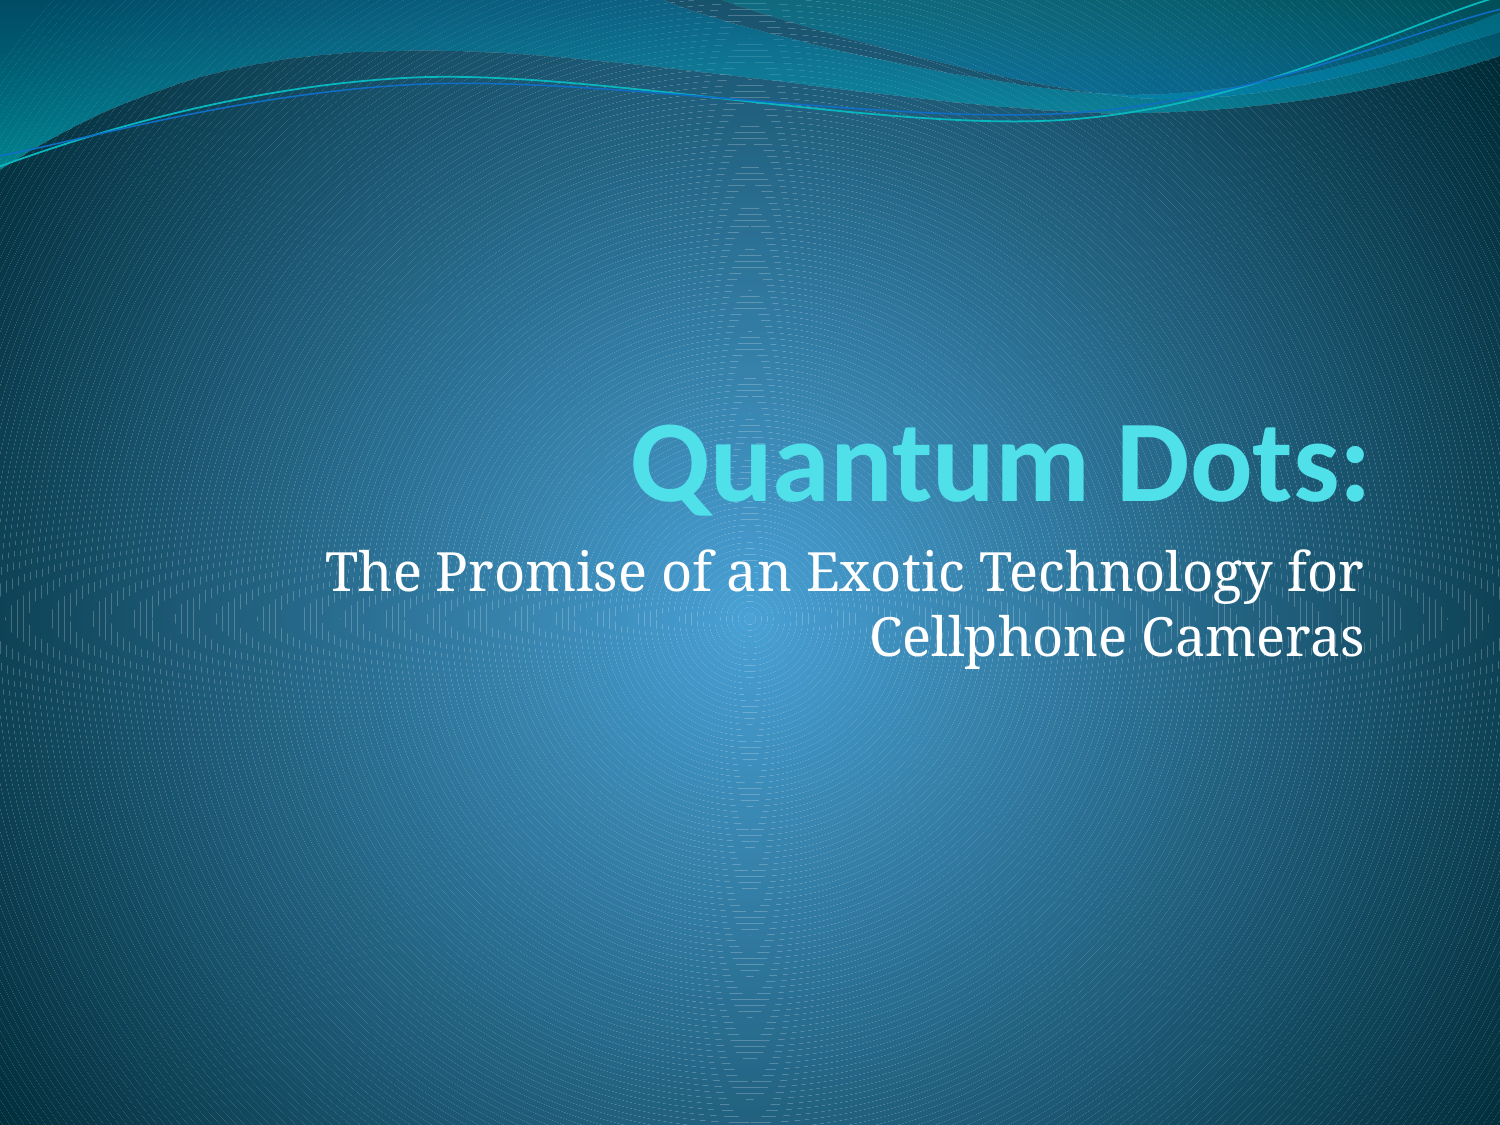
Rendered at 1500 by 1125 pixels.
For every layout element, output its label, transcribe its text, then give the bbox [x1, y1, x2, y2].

title Quantum Dots: [87, 224, 1376, 525]
subtitle The Promise of an Exotic Technology for Cellphone Cameras [87, 529, 1376, 818]
